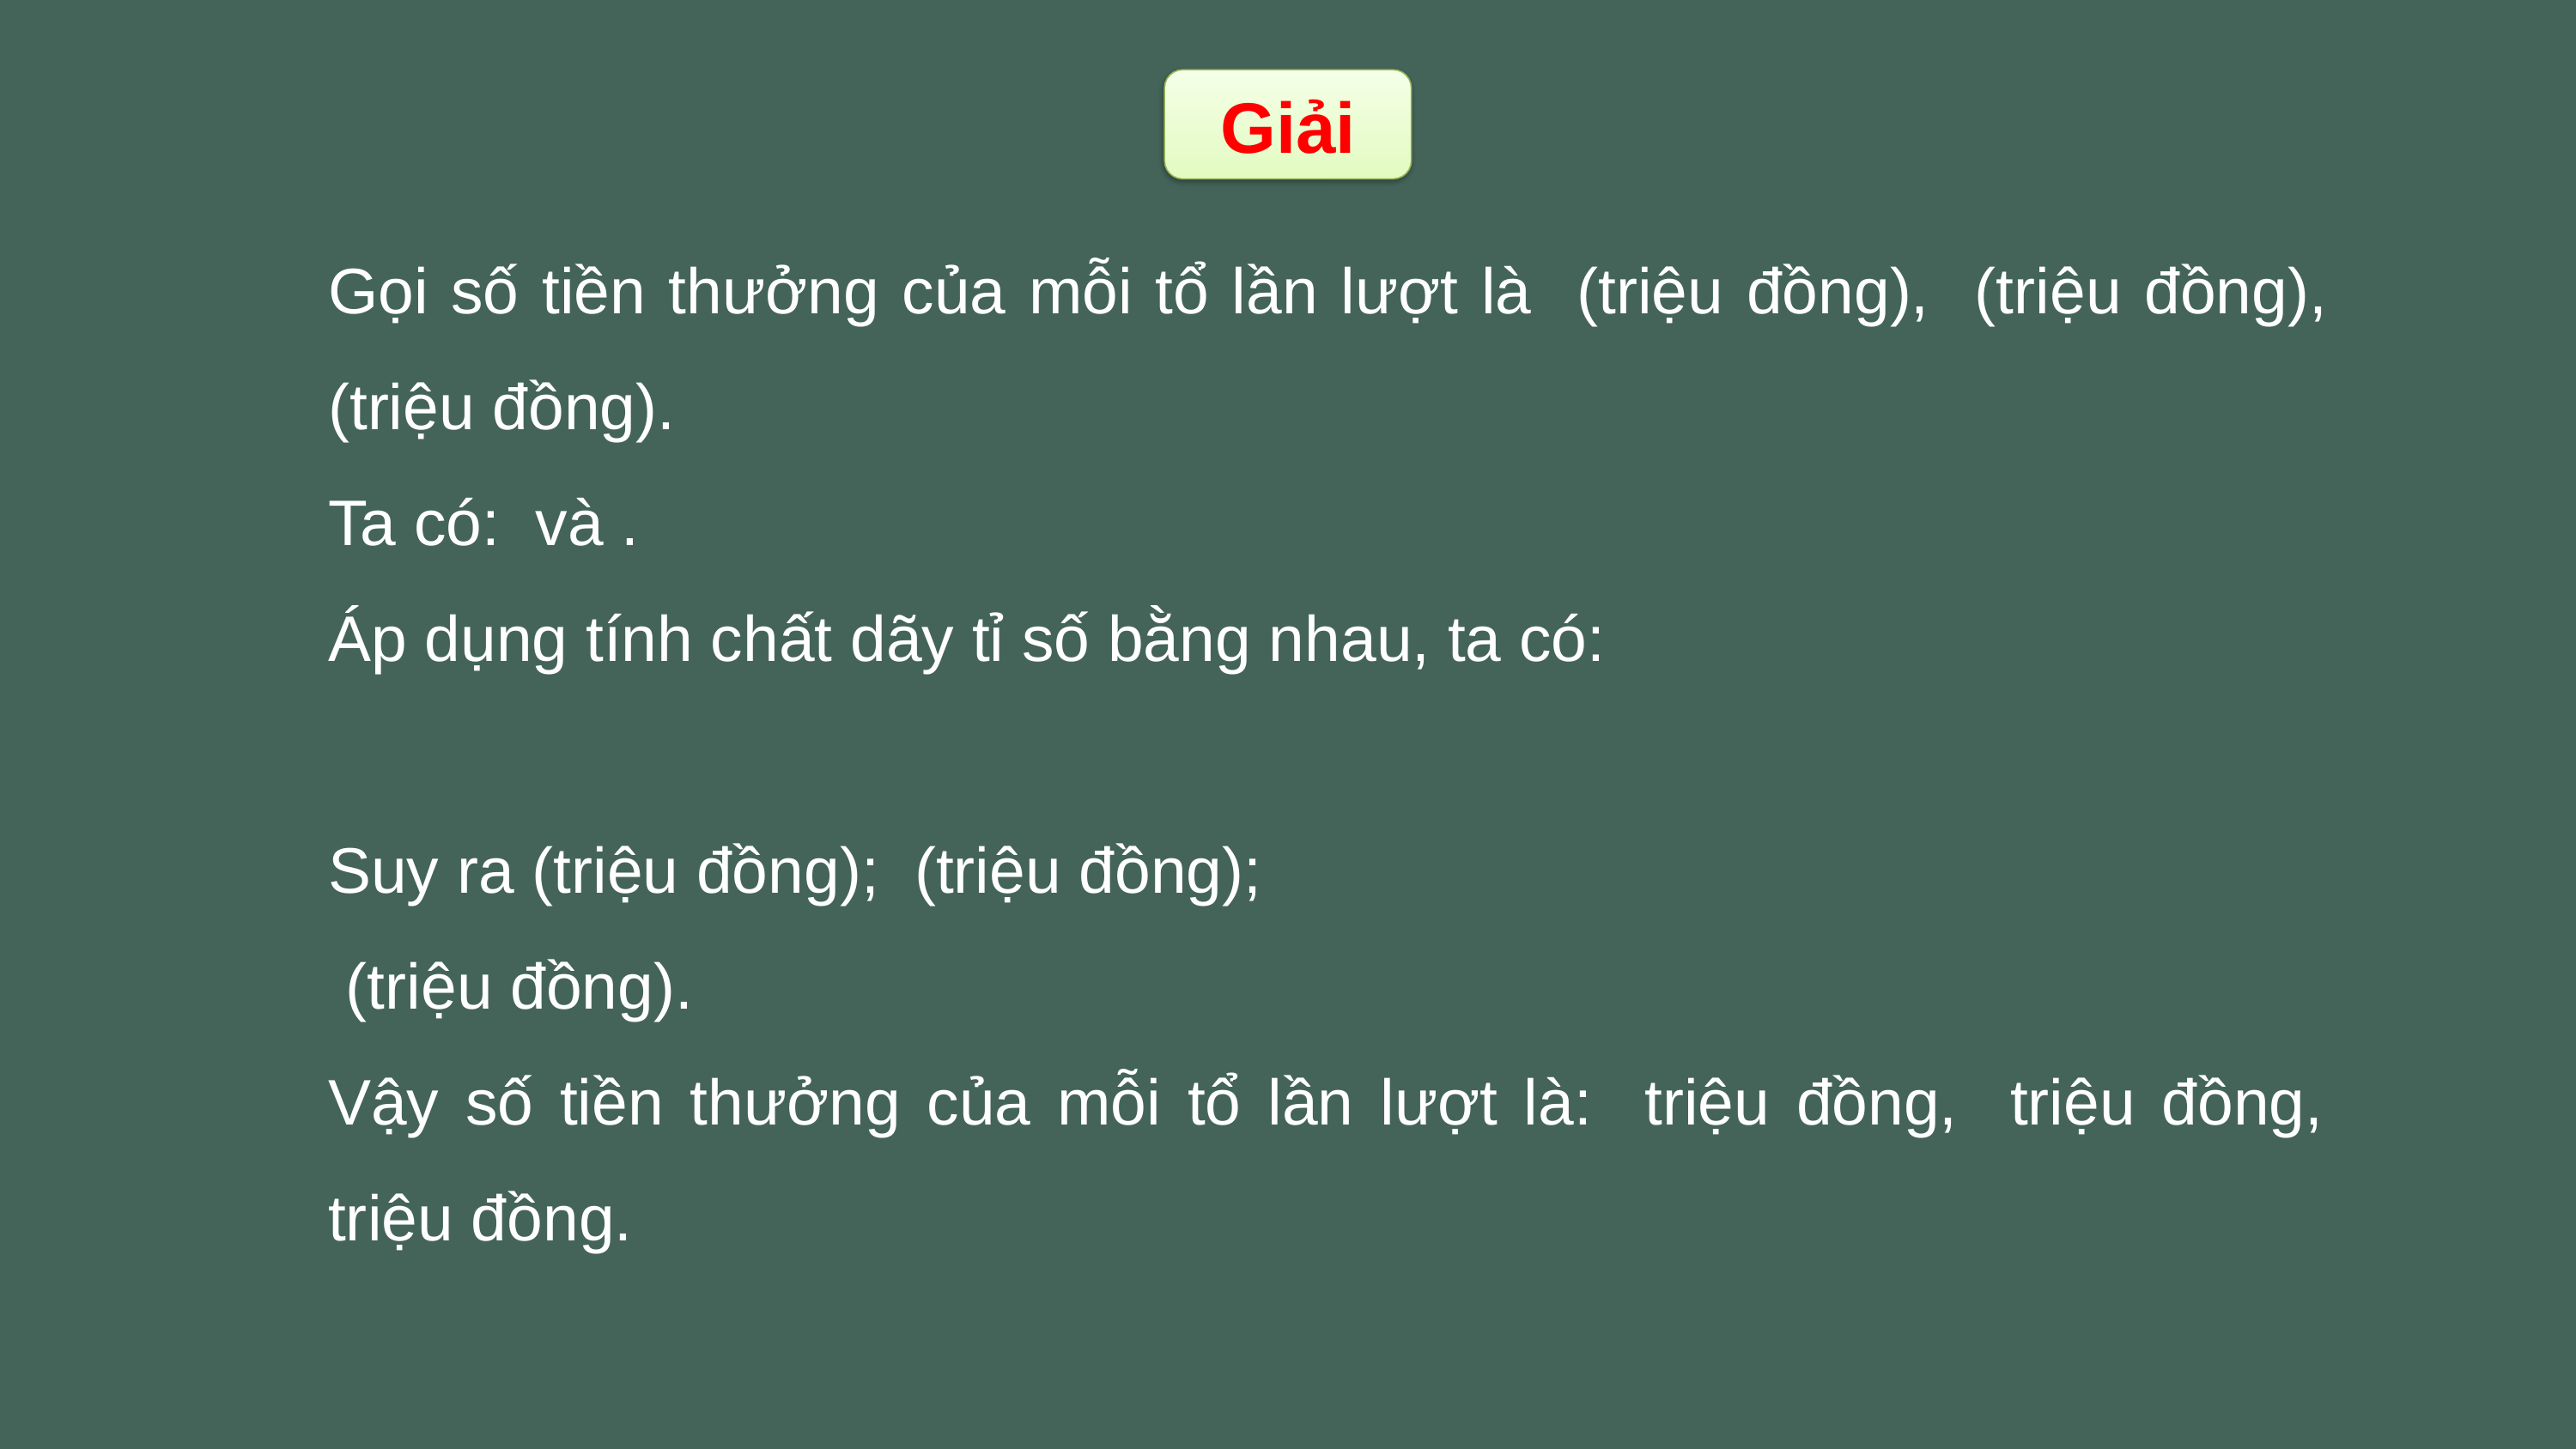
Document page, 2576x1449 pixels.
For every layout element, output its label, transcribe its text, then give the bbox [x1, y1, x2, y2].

text_box Giải [1163, 69, 1413, 180]
